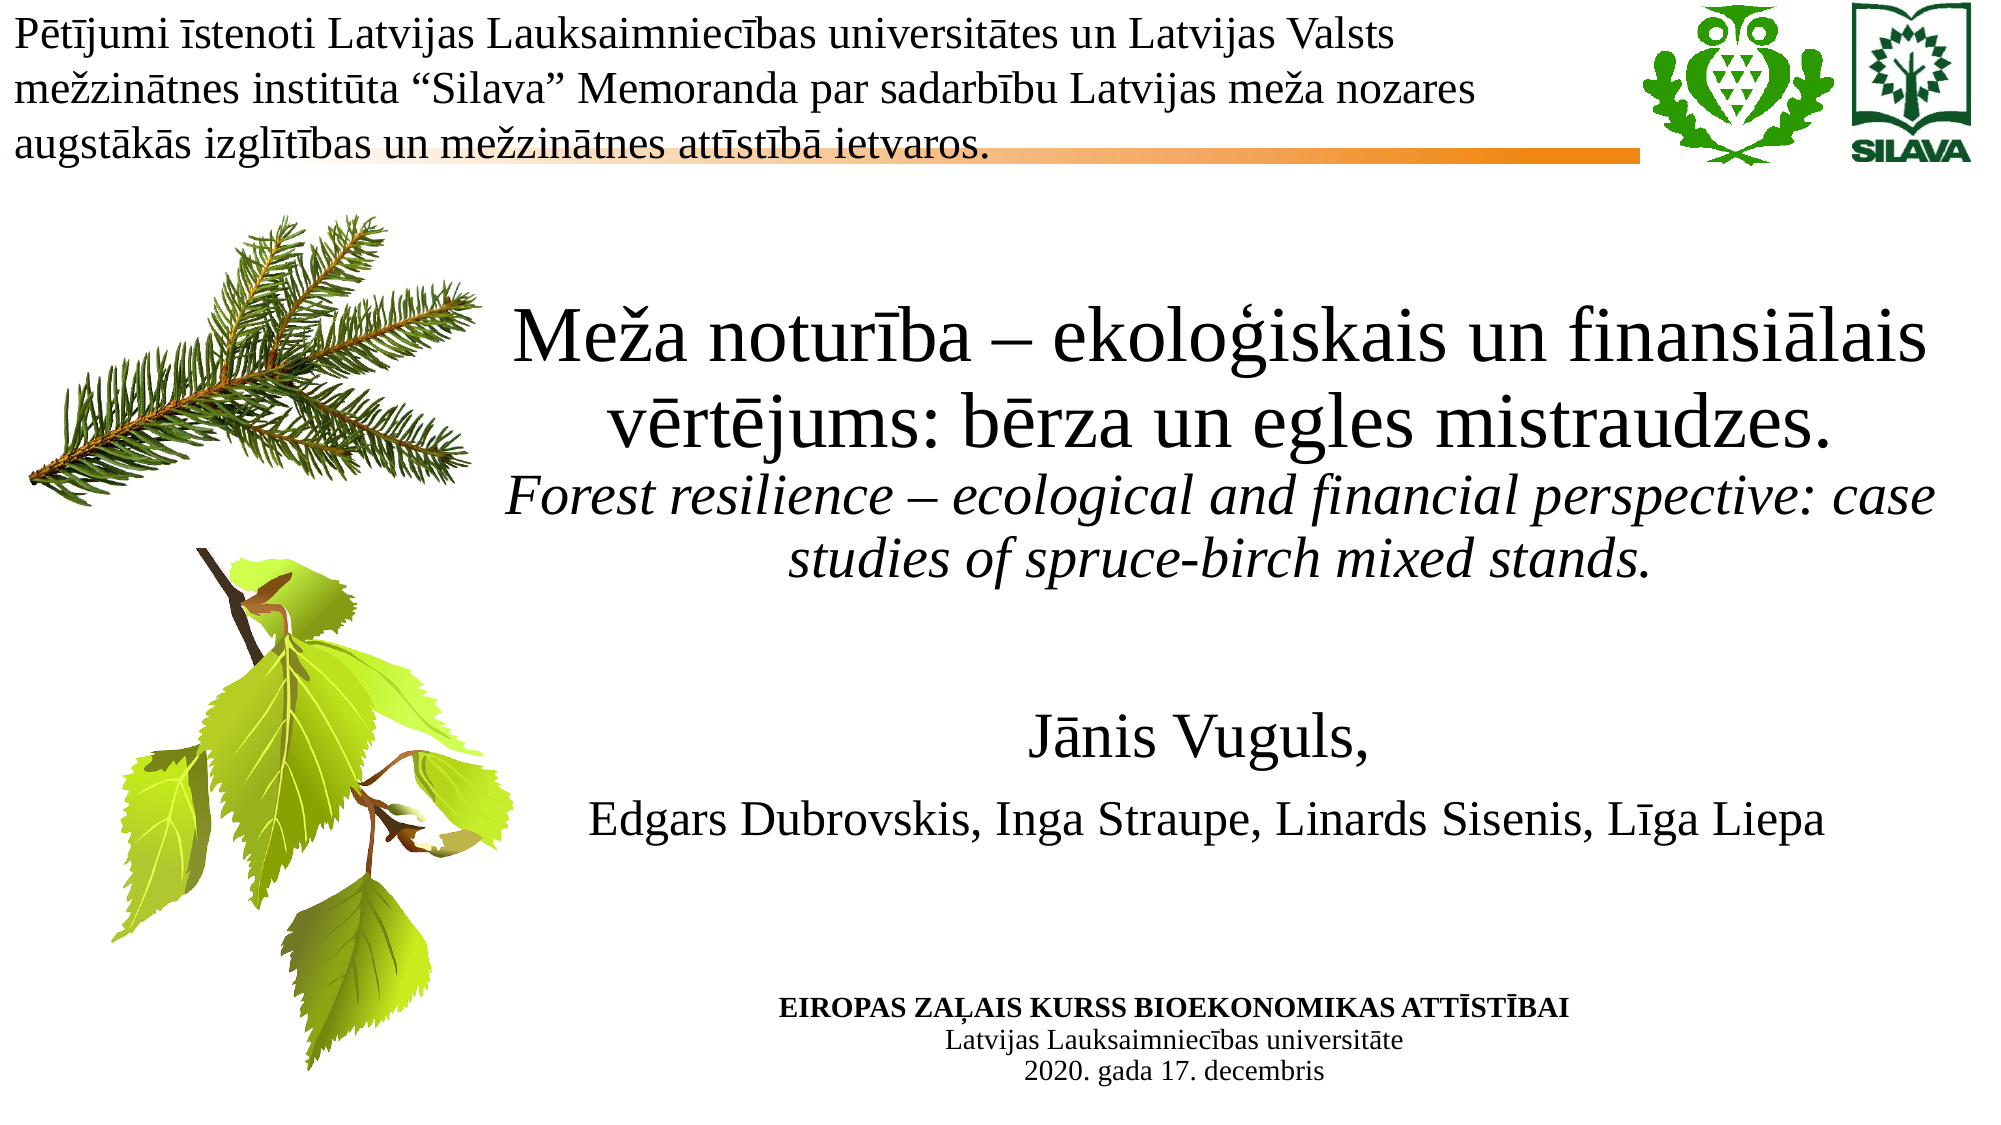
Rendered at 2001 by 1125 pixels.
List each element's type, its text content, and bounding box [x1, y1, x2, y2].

picture [10, 184, 514, 1071]
title Meža noturība – ekoloģiskais un finansiālais vērtējums: bērza un egles mistraudzes. Forest resilience – ecological and financial perspective: case studies of spruce-birch mixed stands. [514, 258, 1954, 598]
picture [1639, 1, 1840, 177]
text_box EIROPAS ZAĻAIS KURSS BIOEKONOMIKAS ATTĪSTĪBAI Latvijas Lauksaimniecības universitāte 2020. gada 17. decembris [478, 980, 1872, 1095]
text_box Pētījumi īstenoti Latvijas Lauksaimniecības universitātes un Latvijas Valsts mežzinātnes institūta “Silava” Memoranda par sadarbību Latvijas meža nozares augstākās izglītības un mežzinātnes attīstībā ietvaros. [0, 164, 1639, 176]
subtitle Jānis Vuguls, Edgars Dubrovskis, Inga Straupe, Linards Sisenis, Līga Liepa [514, 694, 1971, 938]
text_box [0, 1, 1639, 164]
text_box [1840, 1, 1971, 164]
